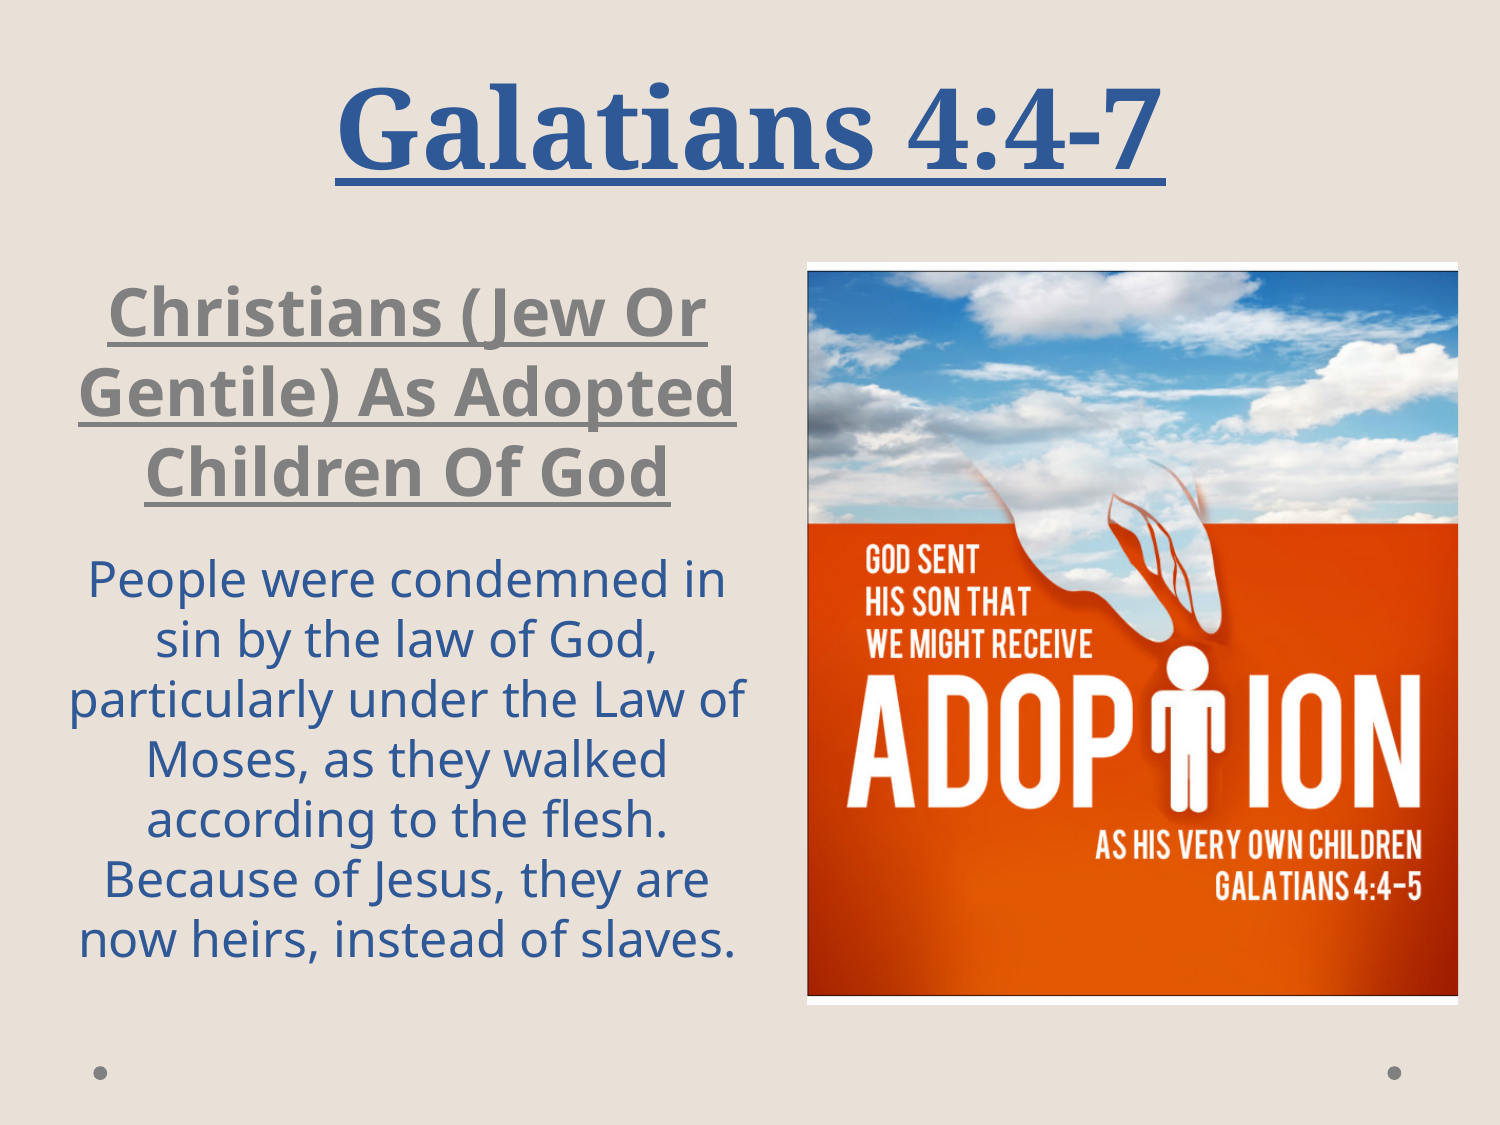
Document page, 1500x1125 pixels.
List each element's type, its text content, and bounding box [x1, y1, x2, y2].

title Galatians 4:4-7 [75, 0, 1425, 263]
list Christians (Jew Or Gentile) As Adopted Children Of God People were condemned in sin by the law of God, particularly under the Law of Moses, as they walked according to the flesh. Because of Jesus, they are now heirs, instead of slaves. [47, 262, 769, 1005]
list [806, 262, 1459, 1006]
